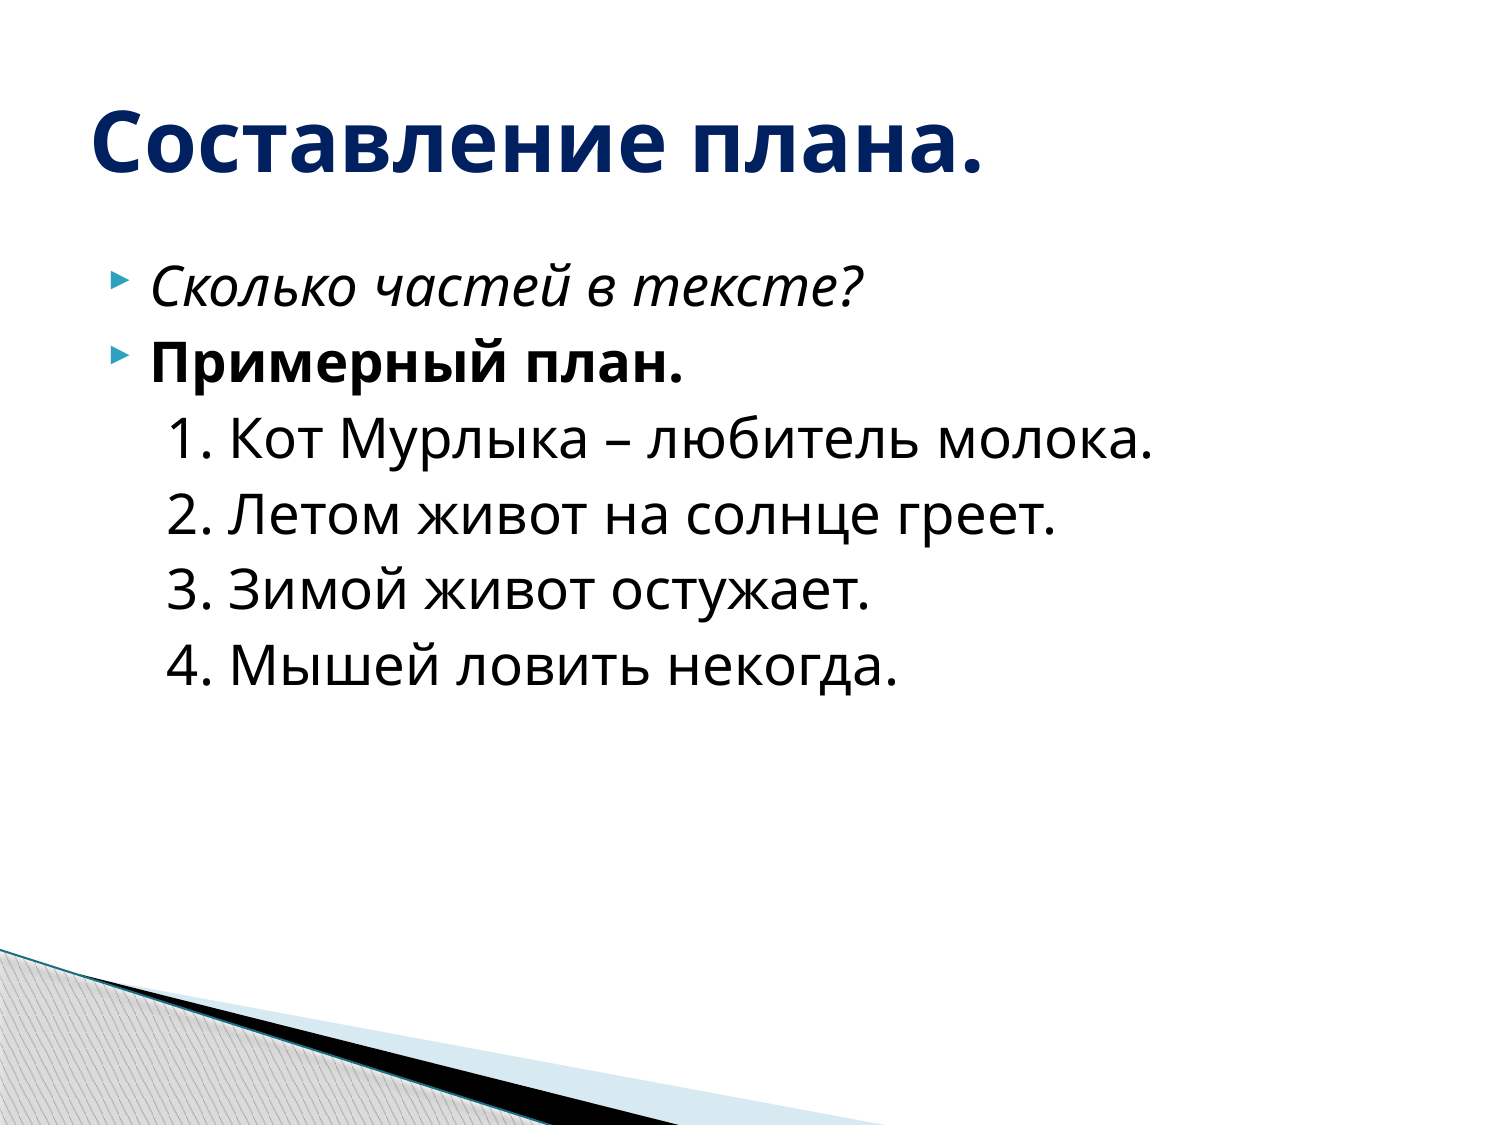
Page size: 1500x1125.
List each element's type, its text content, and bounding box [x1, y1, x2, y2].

title Составление плана. [75, 45, 1425, 233]
list Сколько частей в тексте? Примерный план. 1. Кот Мурлыка – любитель молока. 2. Летом живот на солнце греет. 3. Зимой живот остужает. 4. Мышей ловить некогда. [75, 243, 1425, 986]
